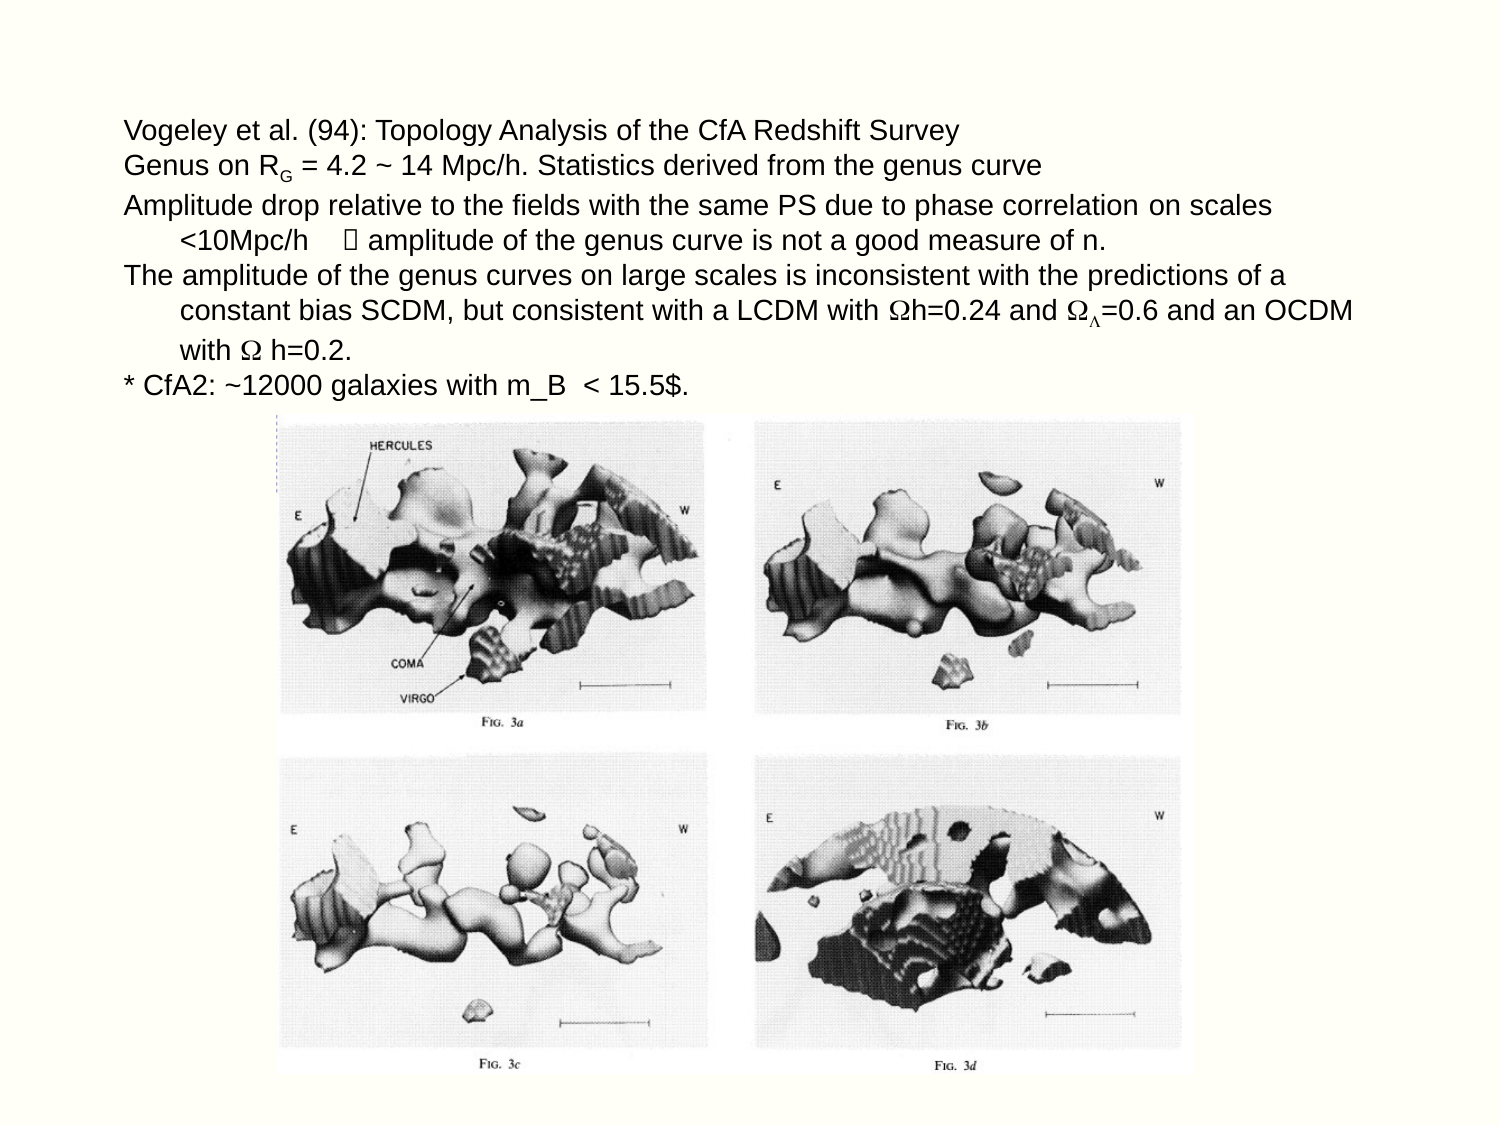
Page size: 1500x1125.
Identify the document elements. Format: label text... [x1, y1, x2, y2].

text_box Vogeley et al. (94): Topology Analysis of the CfA Redshift Survey Genus on RG = 4.2 ~ 14 Mpc/h. Statistics derived from the genus curve Amplitude drop relative to the fields with the same PS due to phase correlation on scales <10Mpc/h  amplitude of the genus curve is not a good measure of n. The amplitude of the genus curves on large scales is inconsistent with the predictions of a constant bias SCDM, but consistent with a LCDM with Wh=0.24 and WL=0.6 and an OCDM with W h=0.2. * CfA2: ~12000 galaxies with m_B < 15.5$. [108, 69, 1421, 409]
picture [276, 414, 1194, 1074]
